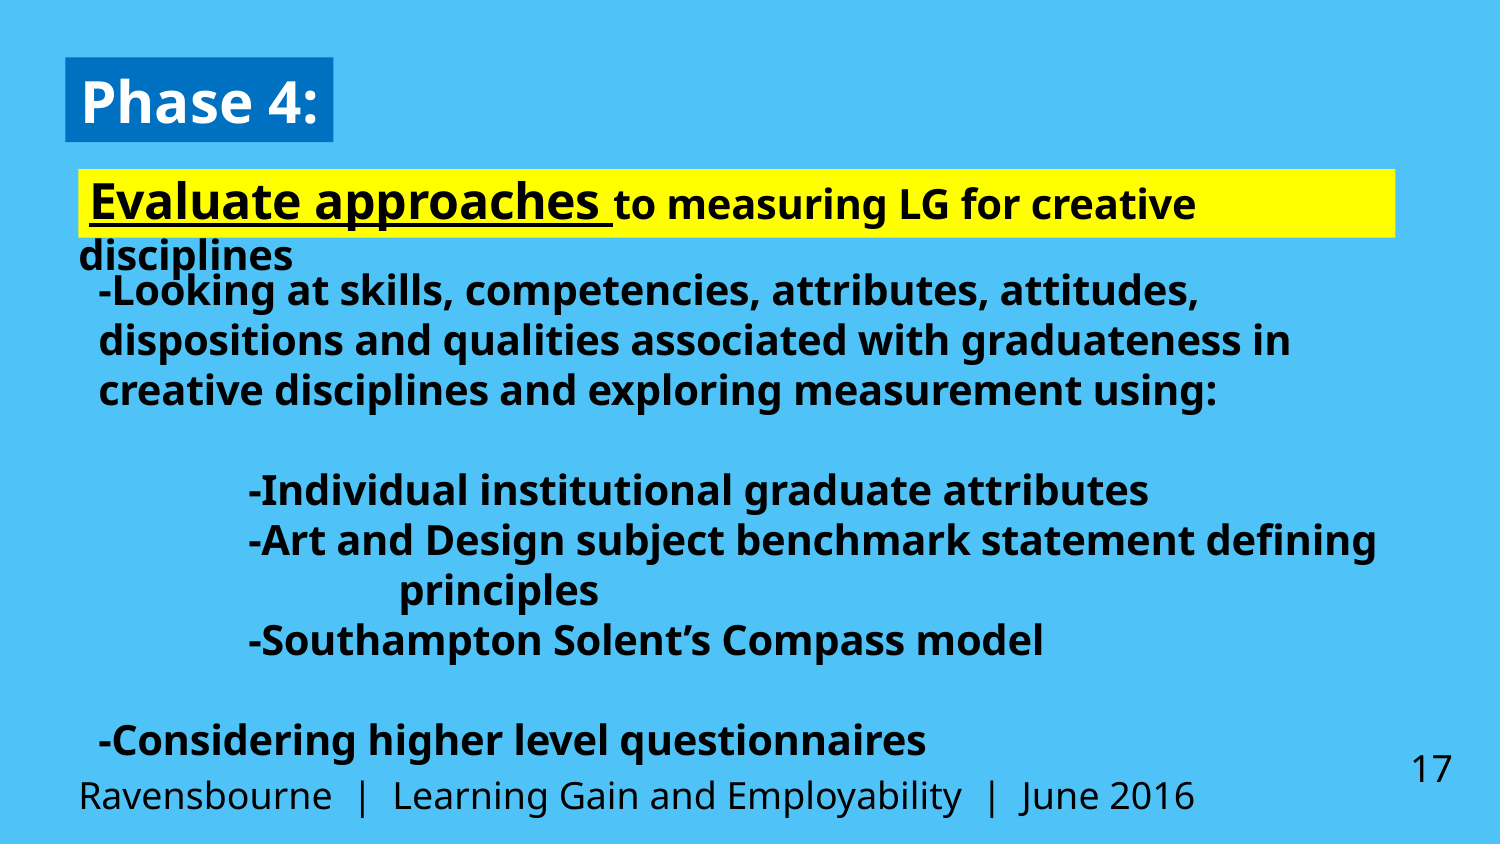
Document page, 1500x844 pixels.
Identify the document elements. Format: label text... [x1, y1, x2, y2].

footer Ravensbourne | Learning Gain and Employability | June 2016 [78, 753, 1415, 817]
text_box -Looking at skills, competencies, attributes, attitudes, dispositions and qualities associated with graduateness in creative disciplines and exploring measurement using: -Individual institutional graduate attributes -Art and Design subject benchmark statement defining principles -Southampton Solent’s Compass model -Considering higher level questionnaires [98, 263, 1428, 380]
text_box Phase 4: [65, 57, 334, 143]
list Evaluate approaches to measuring LG for creative disciplines [78, 169, 1396, 238]
slide_number 17 [1368, 773, 1454, 797]
